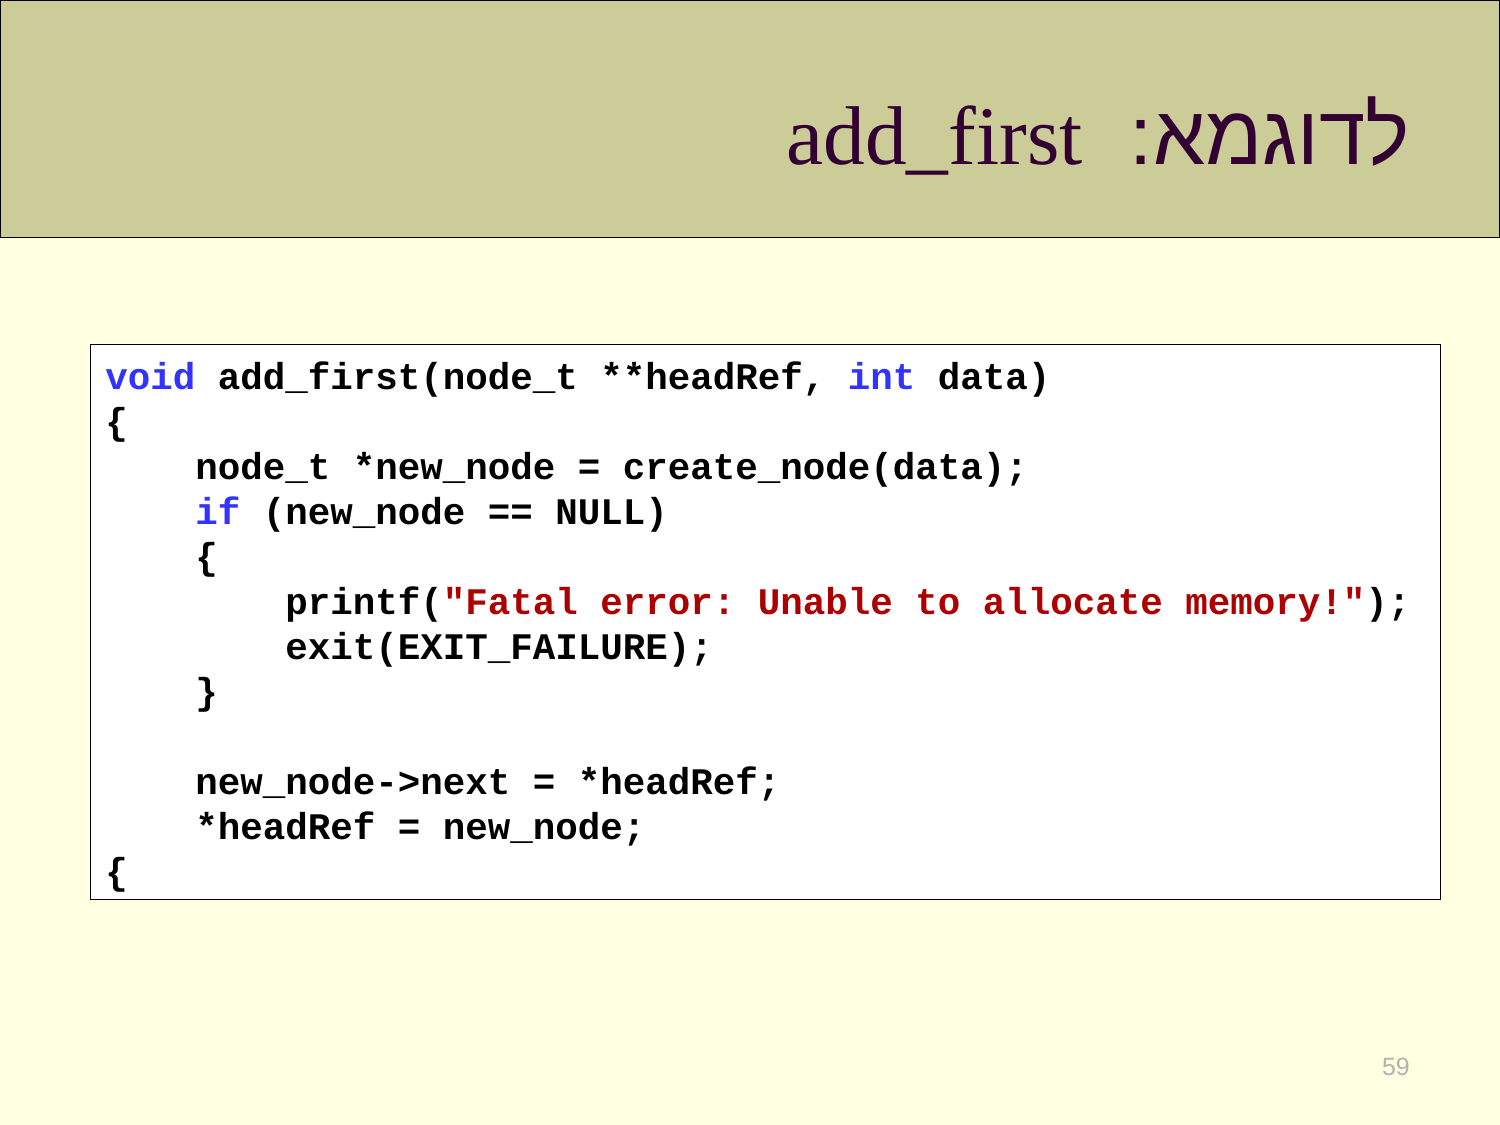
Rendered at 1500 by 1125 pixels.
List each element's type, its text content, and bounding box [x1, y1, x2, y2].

slide_number 59 [1074, 1042, 1425, 1103]
text_box void add_first(node_t **headRef, int data) { node_t *new_node = create_node(data); if (new_node == NULL) { printf("Fatal error: Unable to allocate memory!"); exit(EXIT_FAILURE); } new_node->next = *headRef; *headRef = new_node; { [90, 344, 1441, 900]
title לדוגמא: add_first [74, 37, 1426, 226]
